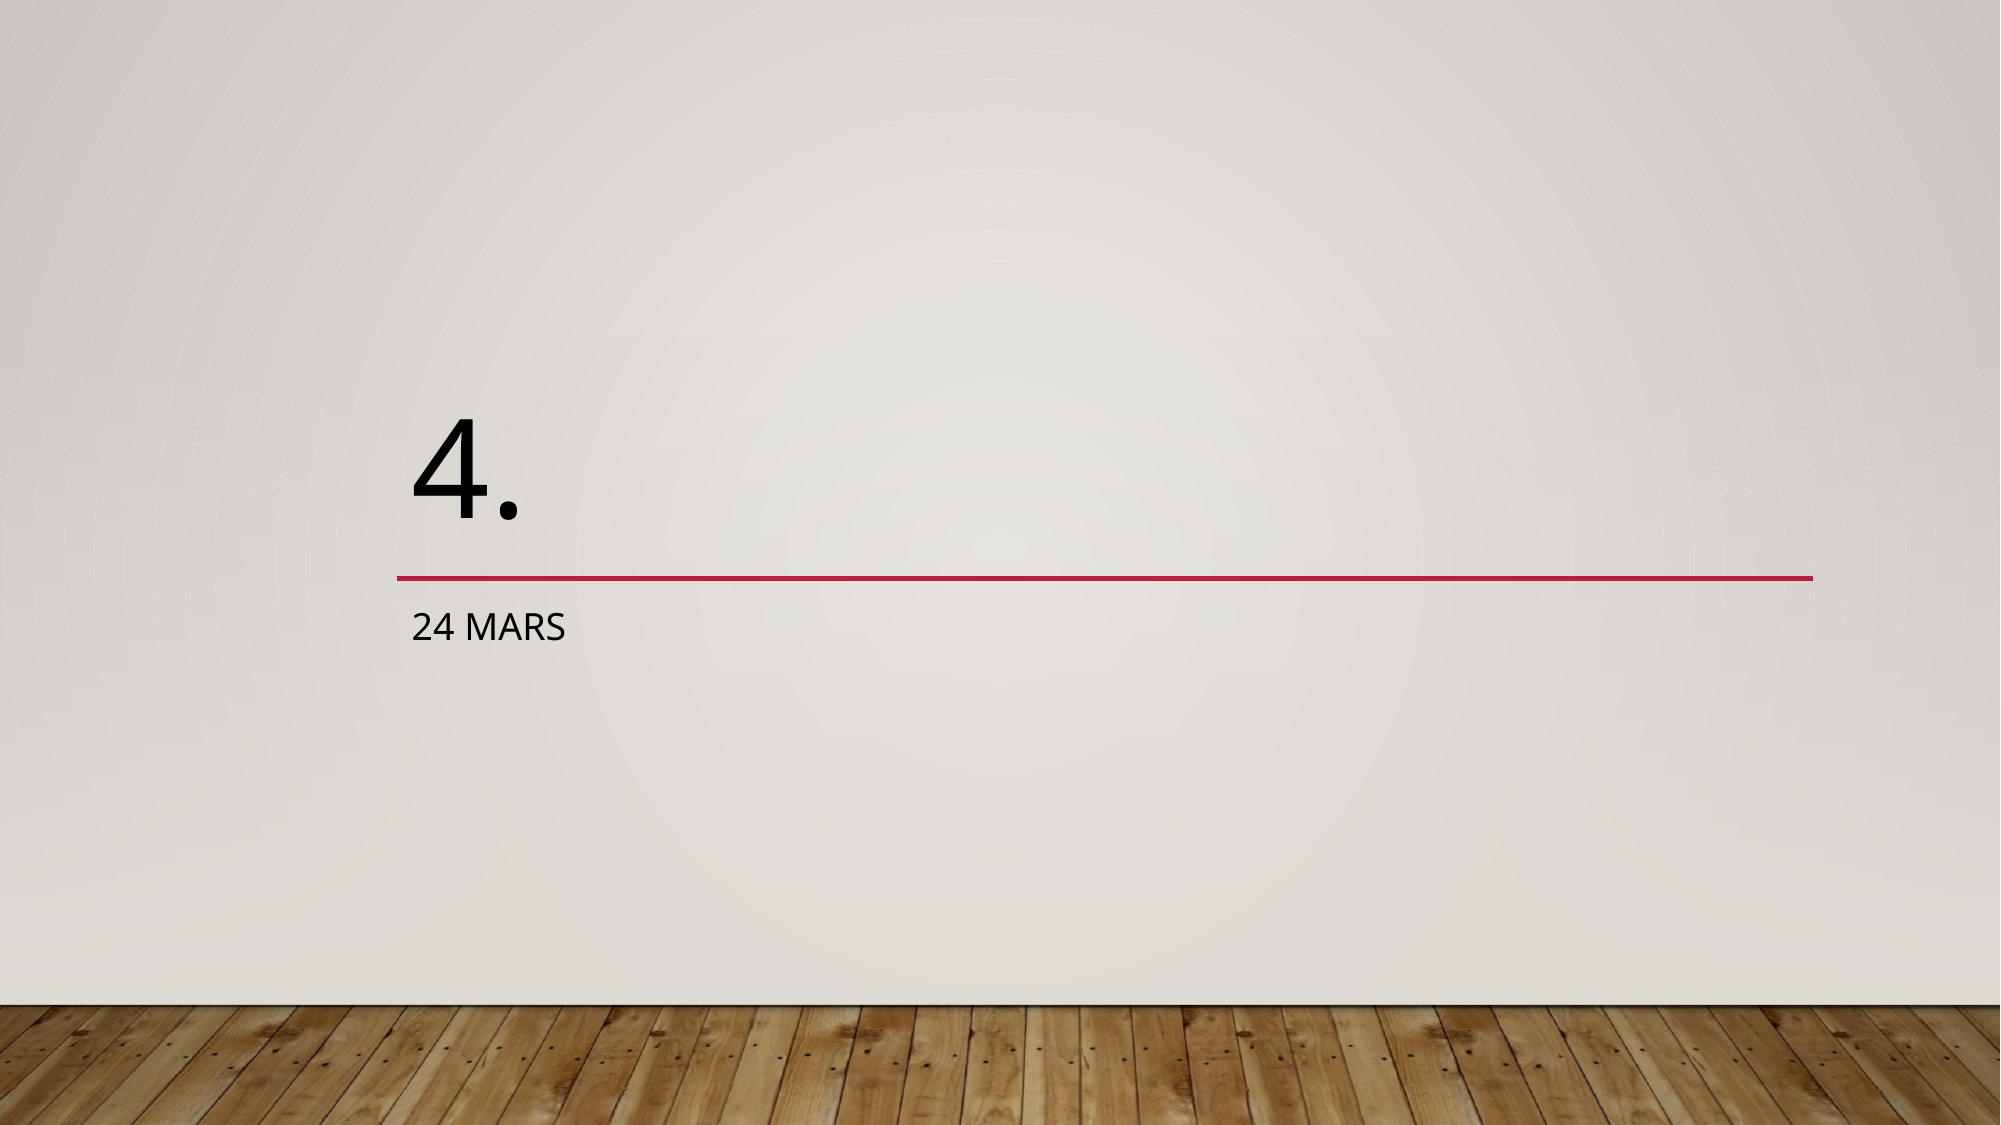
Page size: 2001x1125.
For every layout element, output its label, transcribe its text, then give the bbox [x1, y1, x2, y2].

title 4. [396, 131, 1814, 549]
subtitle 24 mars [396, 579, 1814, 740]
picture [0, 1005, 2000, 1125]
